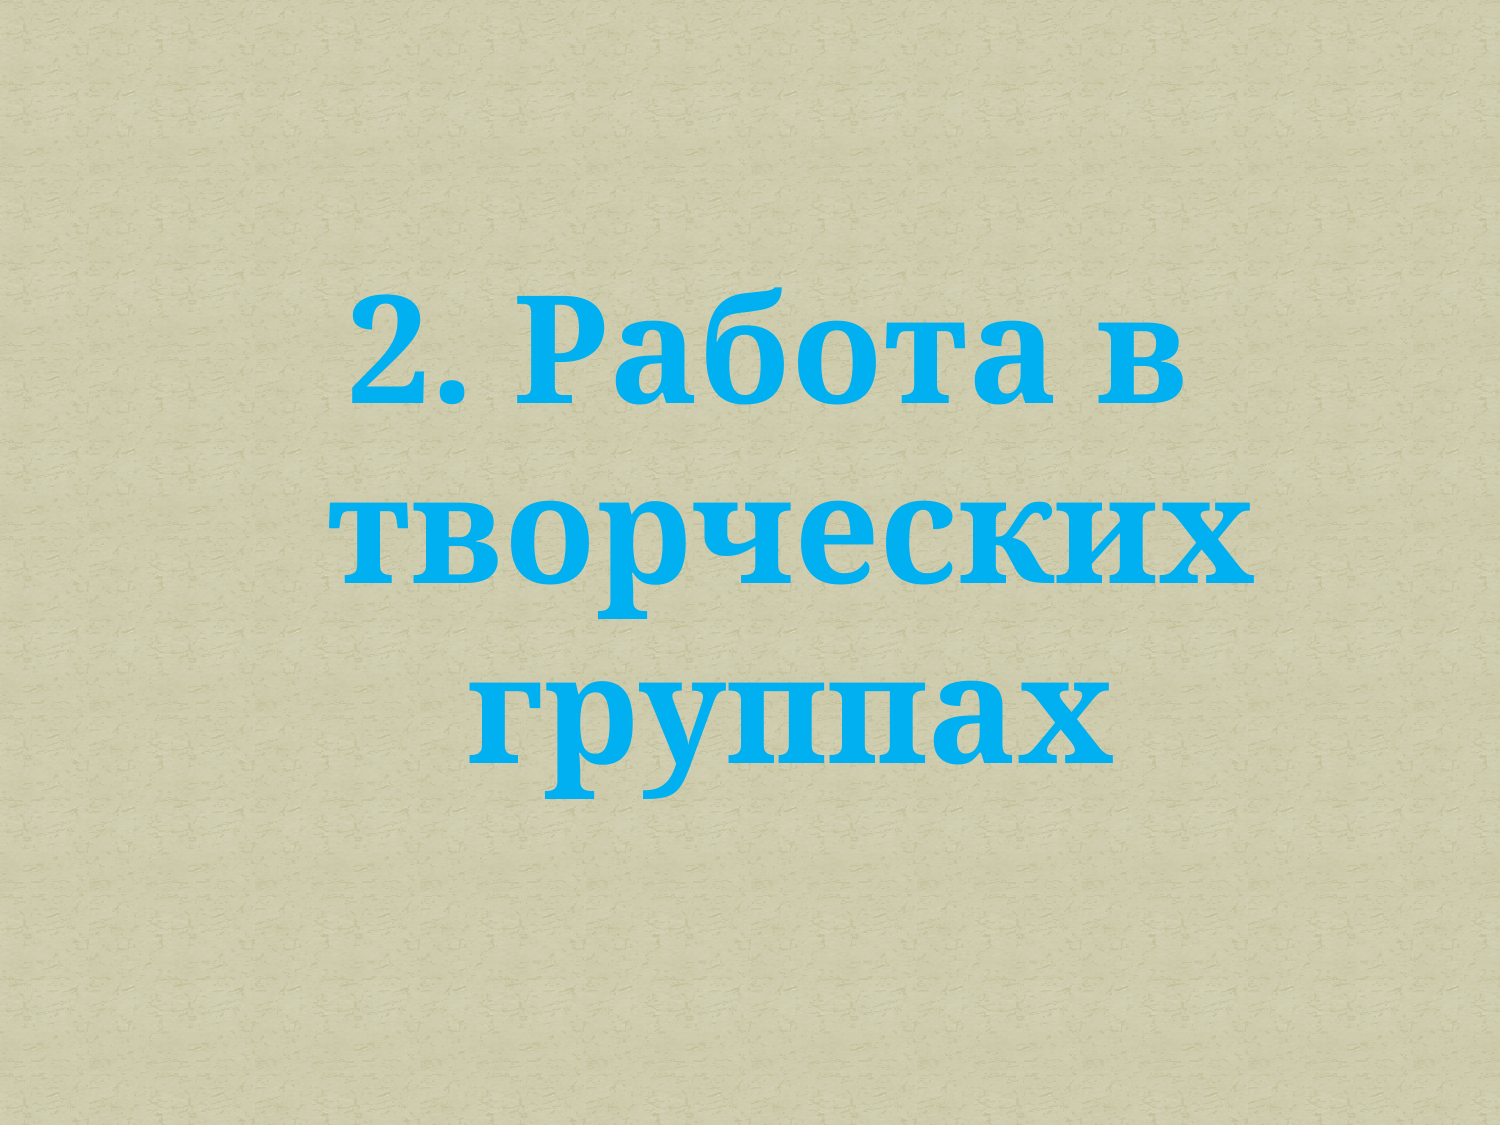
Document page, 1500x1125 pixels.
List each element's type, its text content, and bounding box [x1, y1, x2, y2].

list 2. Работа в творческих группах [93, 246, 1444, 997]
